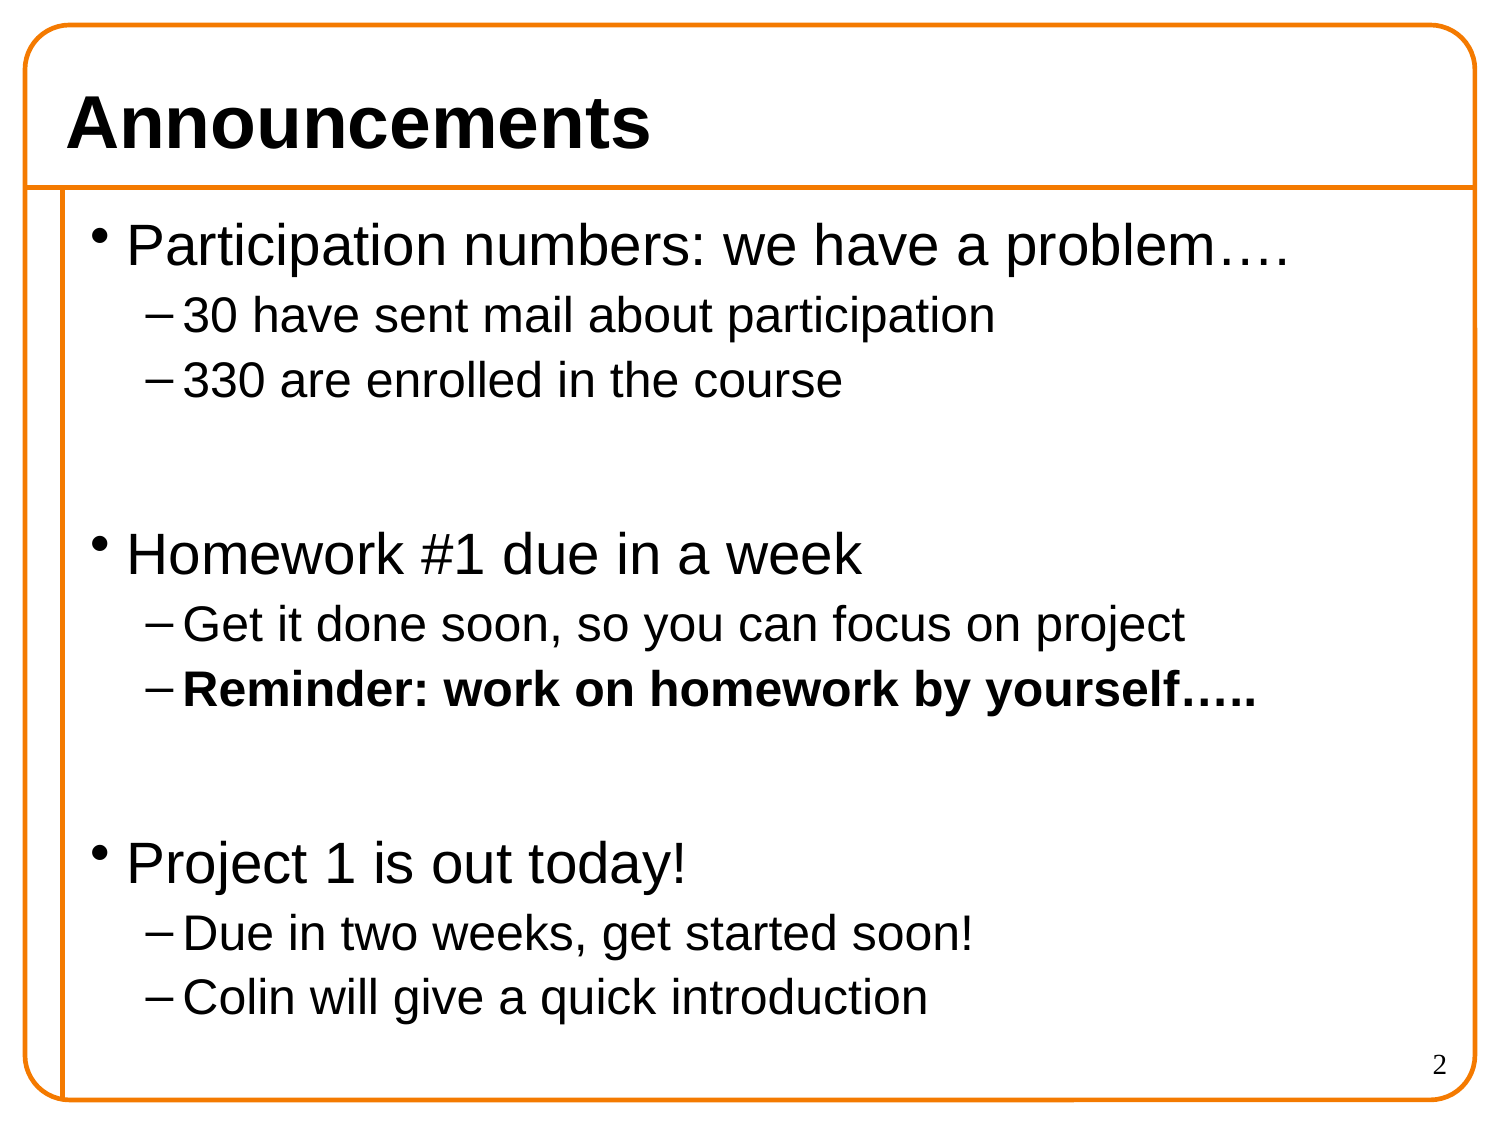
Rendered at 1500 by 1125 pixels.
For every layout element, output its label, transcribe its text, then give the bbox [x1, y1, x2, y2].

slide_number 2 [1312, 1037, 1463, 1101]
title Announcements [50, 62, 1374, 175]
list Participation numbers: we have a problem…. 30 have sent mail about participation 330 are enrolled in the course Homework #1 due in a week Get it done soon, so you can focus on project Reminder: work on homework by yourself….. Project 1 is out today! Due in two weeks, get started soon! Colin will give a quick introduction [75, 200, 1463, 1100]
